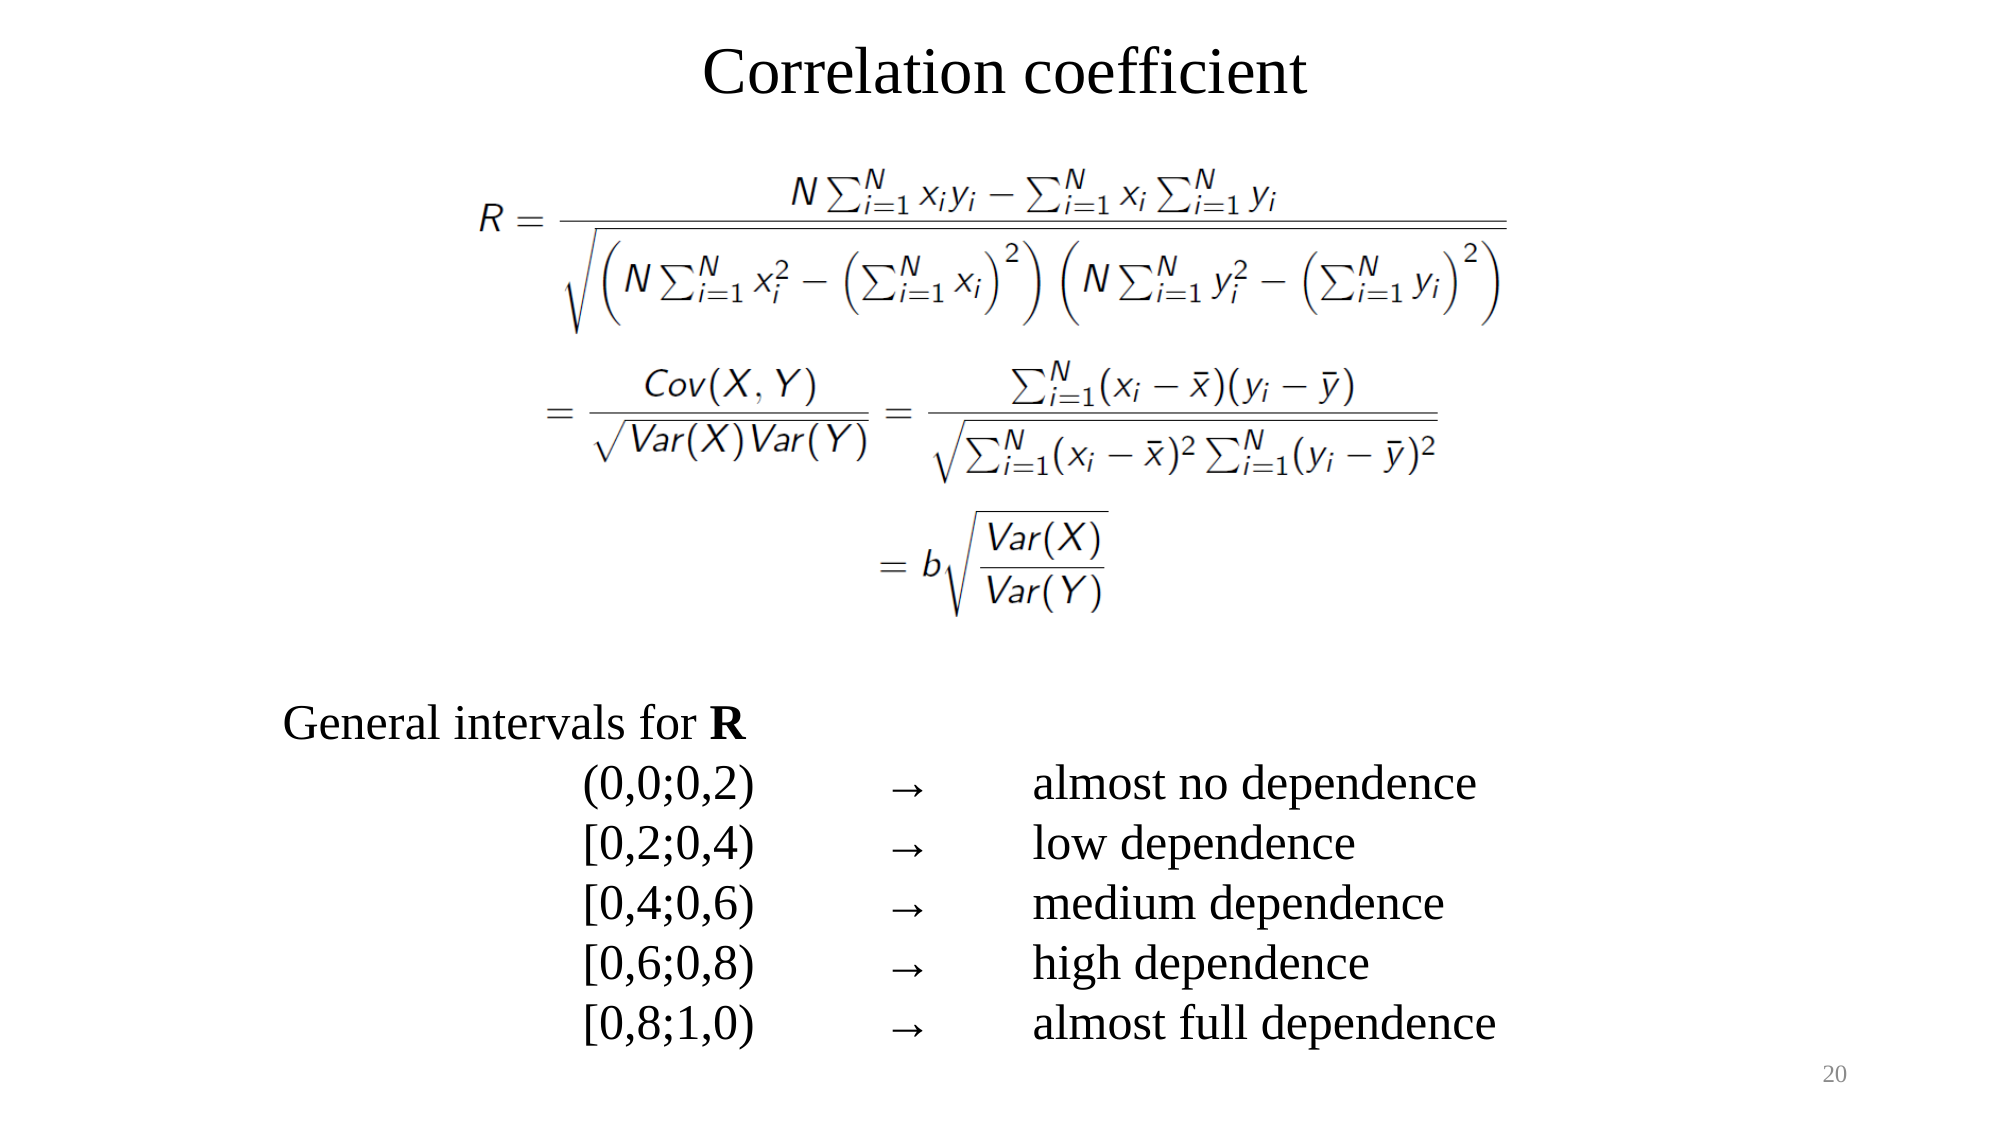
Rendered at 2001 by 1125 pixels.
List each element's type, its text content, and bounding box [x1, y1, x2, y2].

picture [443, 120, 1545, 687]
text_box General intervals for R (0,0;0,2) → almost no dependence [0,2;0,4) → low dependence [0,4;0,6) → medium dependence [0,6;0,8) → high dependence [0,8;1,0) → almost full dependence [267, 682, 1721, 1045]
text_box Correlation coefficient [279, 19, 1733, 126]
slide_number 20 [1412, 1042, 1863, 1103]
